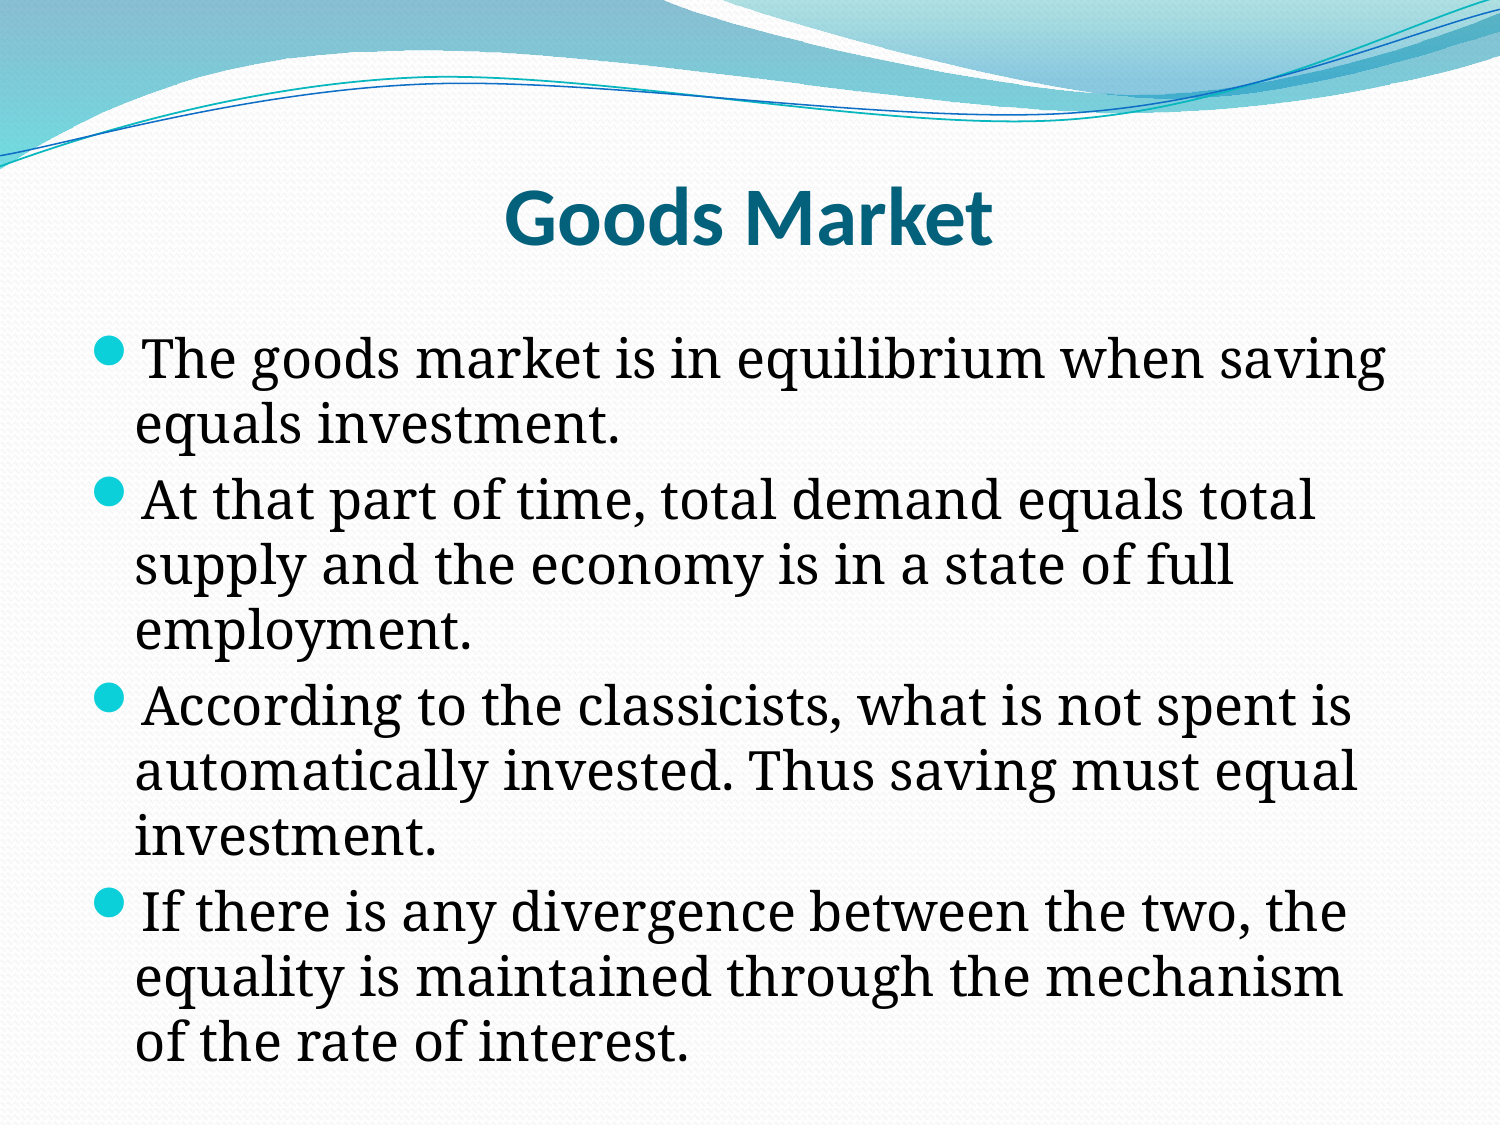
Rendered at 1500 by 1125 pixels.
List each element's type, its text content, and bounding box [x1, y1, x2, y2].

list The goods market is in equilibrium when saving equals investment. At that part of time, total demand equals total supply and the economy is in a state of full employment. According to the classicists, what is not spent is automatically invested. Thus saving must equal investment. If there is any divergence between the two, the equality is maintained through the mechanism of the rate of interest. [75, 317, 1425, 1038]
title Goods Market [75, 115, 1425, 263]
